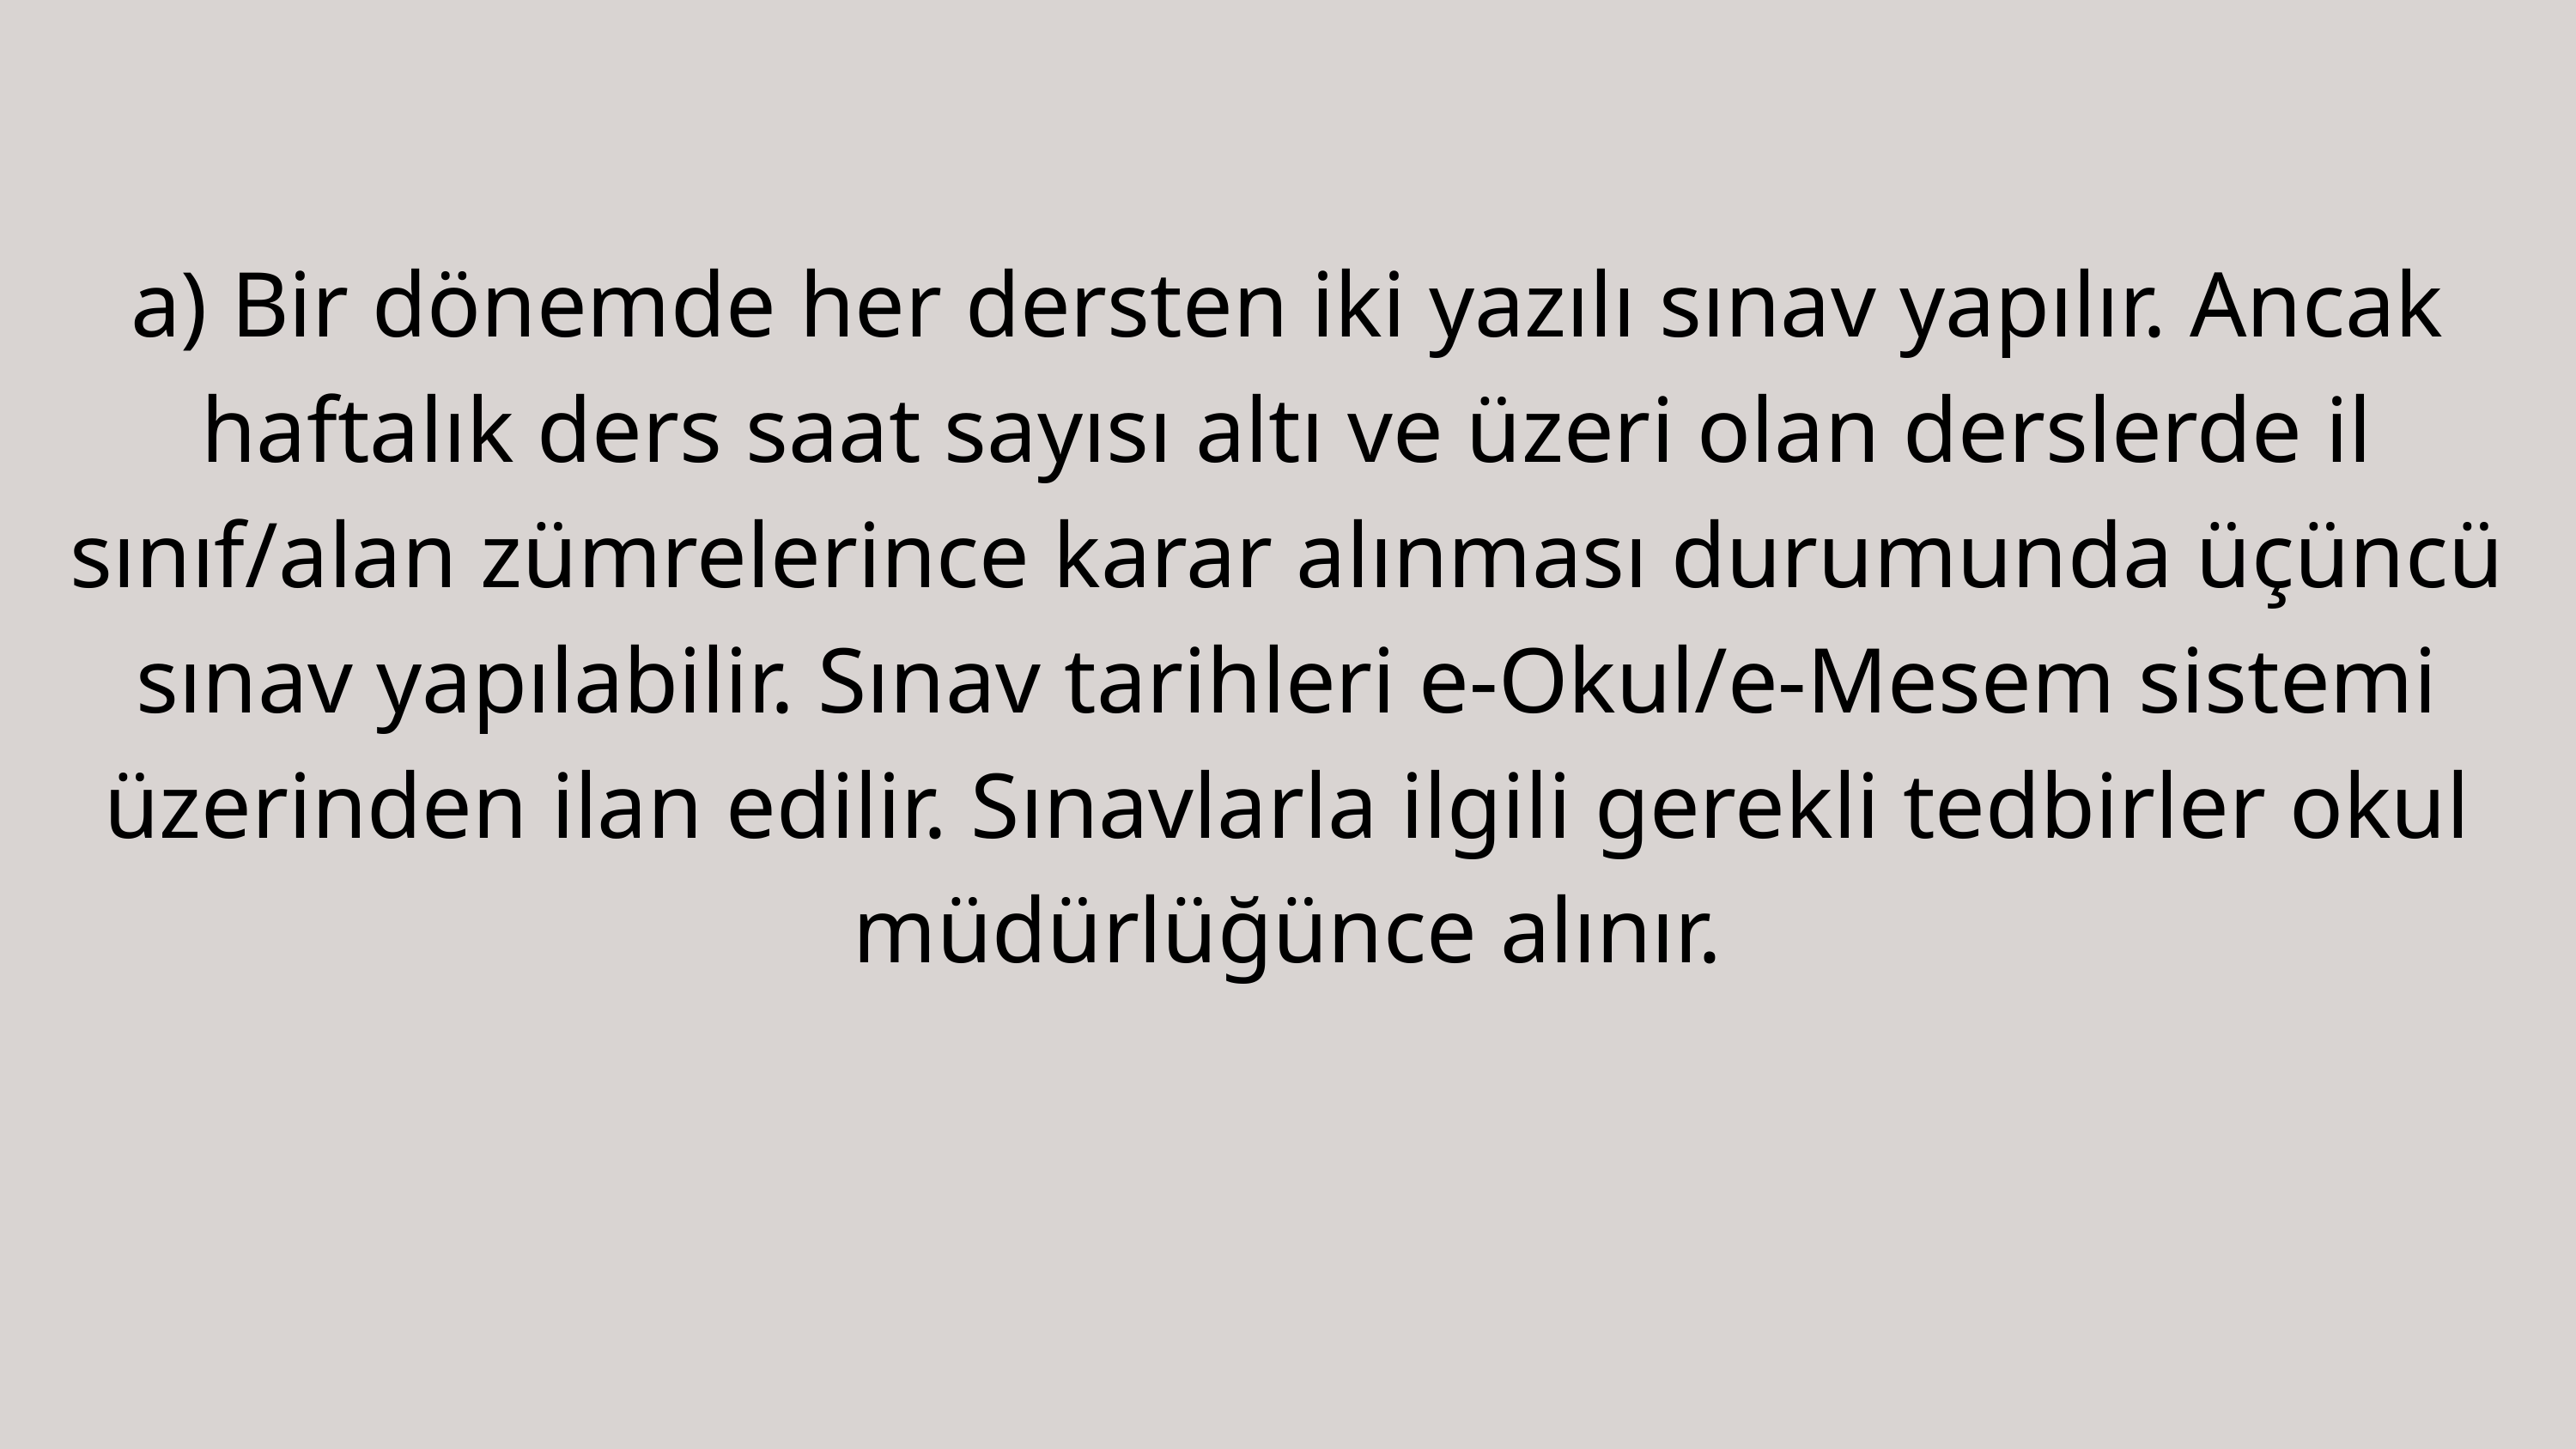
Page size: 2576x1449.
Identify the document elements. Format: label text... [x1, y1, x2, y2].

text_box a) Bir dönemde her dersten iki yazılı sınav yapılır. Ancak haftalık ders saat sayısı altı ve üzeri olan derslerde il sınıf/alan zümrelerince karar alınması durumunda üçüncü sınav yapılabilir. Sınav tarihleri e-Okul/e-Mesem sistemi üzerinden ilan edilir. Sınavlarla ilgili gerekli tedbirler okul müdürlüğünce alınır. [0, 229, 2576, 981]
